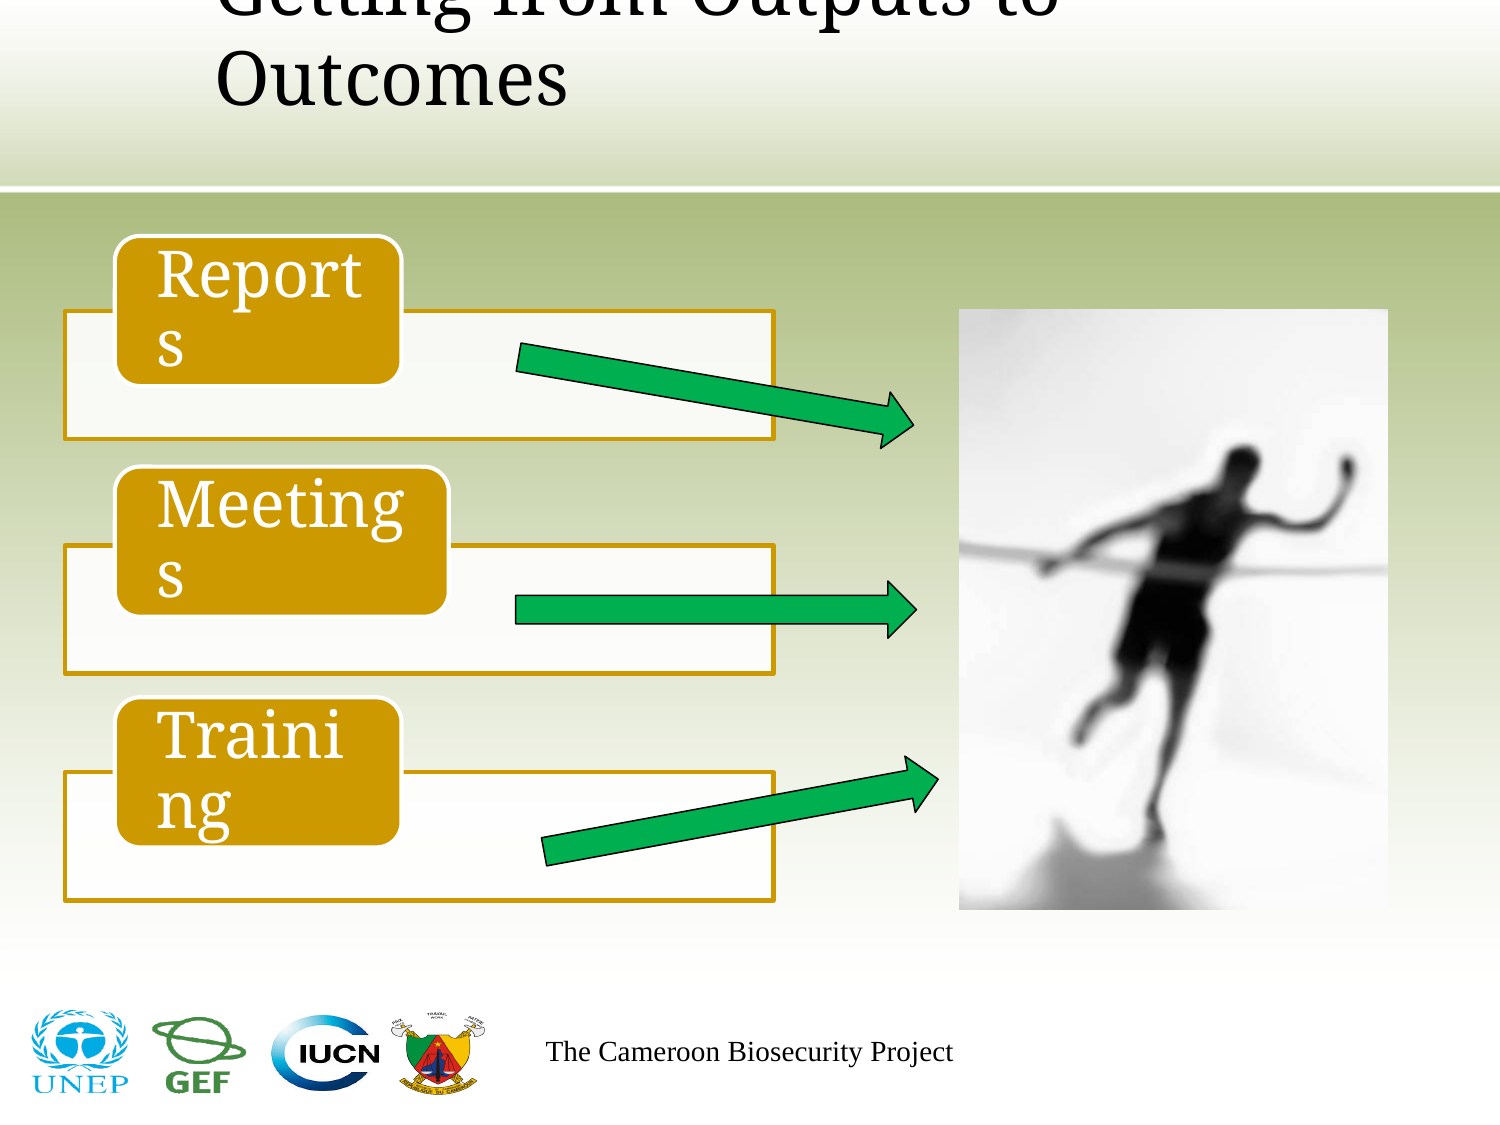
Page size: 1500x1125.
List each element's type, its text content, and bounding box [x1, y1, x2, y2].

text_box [64, 234, 1066, 902]
picture [0, 0, 1500, 1125]
title Getting from Outputs to Outcomes [199, 0, 1312, 128]
footer The Cameroon Biosecurity Project [512, 1024, 988, 1103]
